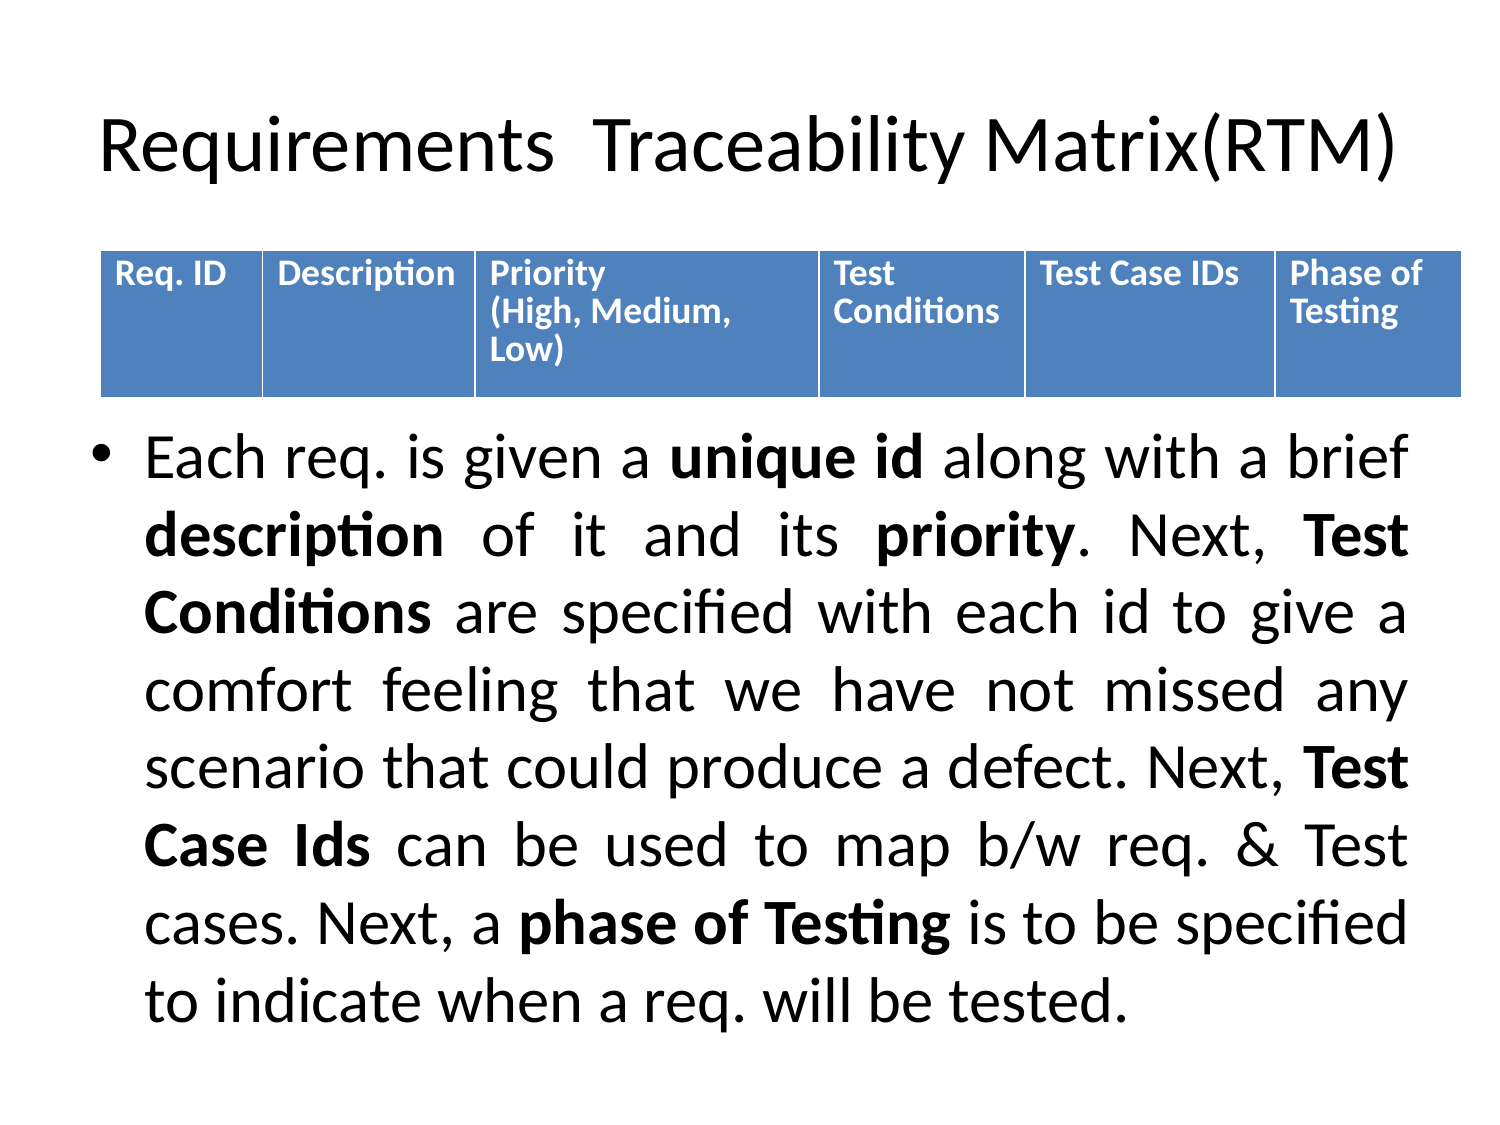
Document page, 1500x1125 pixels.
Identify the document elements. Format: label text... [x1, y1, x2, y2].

table_header Priority (High, Medium, Low) [476, 251, 818, 397]
table_header Test Conditions [820, 251, 1024, 397]
table_header Test Case IDs [1026, 251, 1274, 397]
list Each req. is given a unique id along with a brief description of it and its priority. Next, Test Conditions are specified with each id to give a comfort feeling that we have not missed any scenario that could produce a defect. Next, Test Case Ids can be used to map b/w req. & Test cases. Next, a phase of Testing is to be specified to indicate when a req. will be tested. [75, 224, 1425, 1100]
table_header Req. ID [101, 251, 262, 397]
title Requirements Traceability Matrix(RTM) [75, 45, 1425, 224]
table_header Phase of Testing [1276, 251, 1461, 397]
table_header Description [263, 251, 474, 397]
